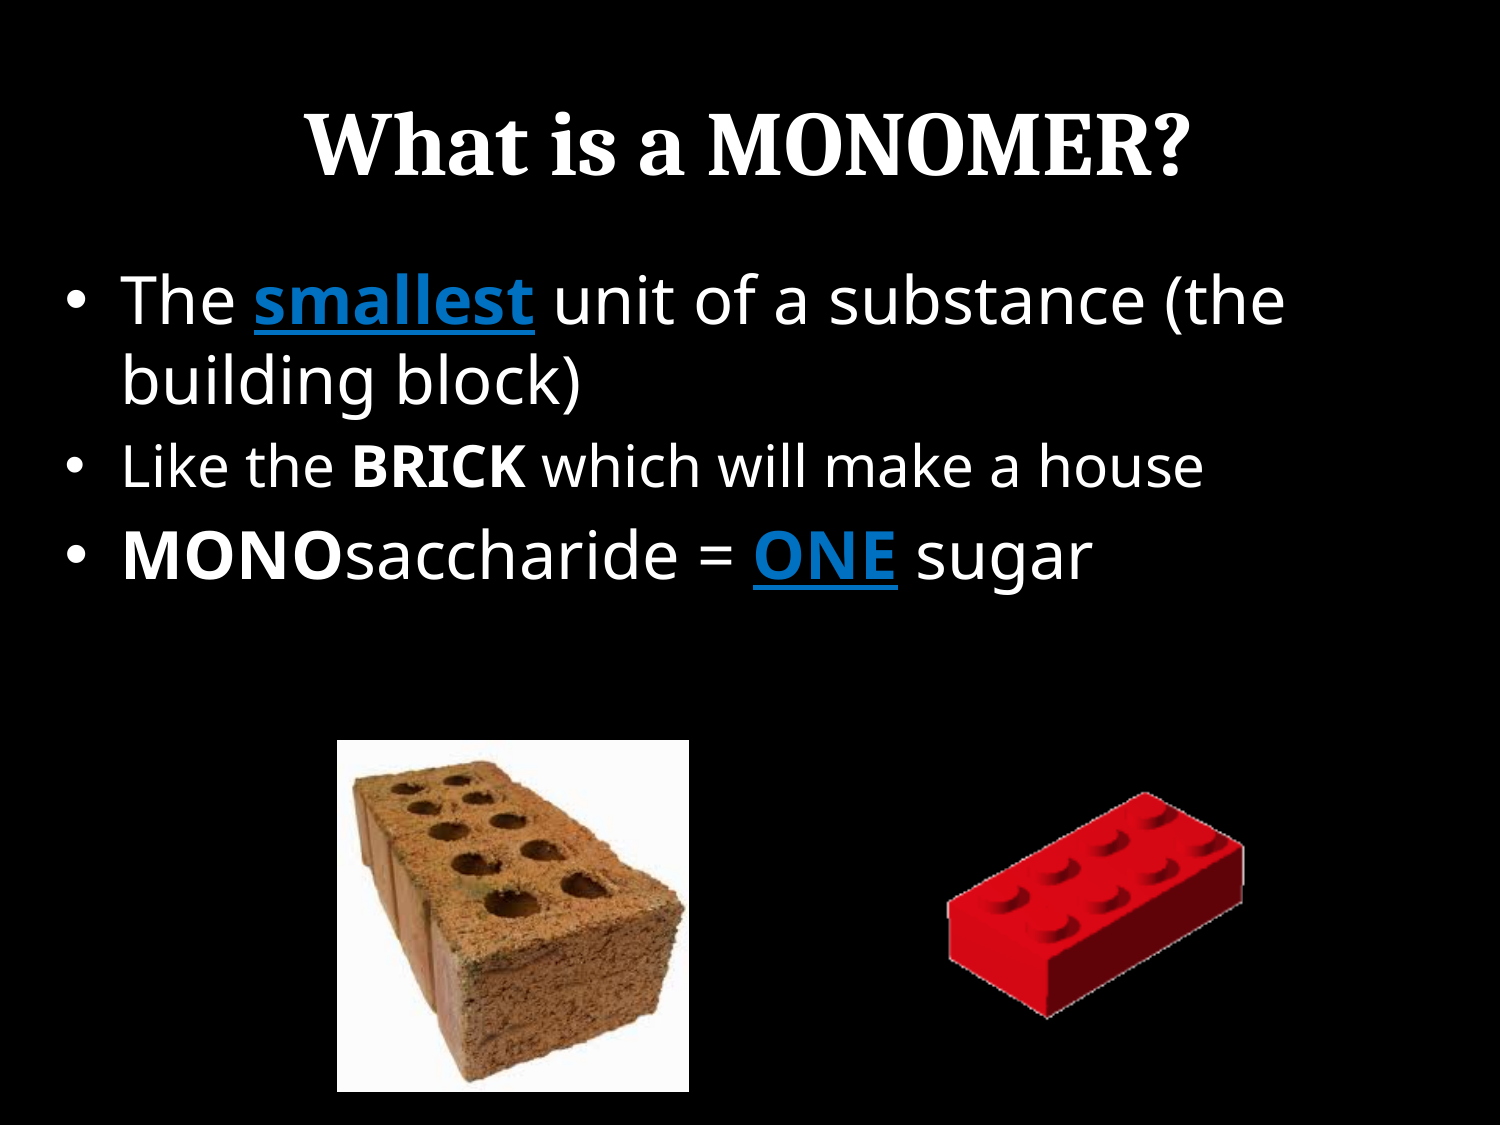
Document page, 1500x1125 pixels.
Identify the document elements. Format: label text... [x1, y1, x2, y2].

picture [900, 737, 1313, 1047]
title What is a MONOMER? [75, 45, 1425, 233]
list The smallest unit of a substance (the building block) Like the brick which will make a house MONOsaccharide = ONE sugar [49, 250, 1445, 1001]
picture [337, 740, 689, 1093]
